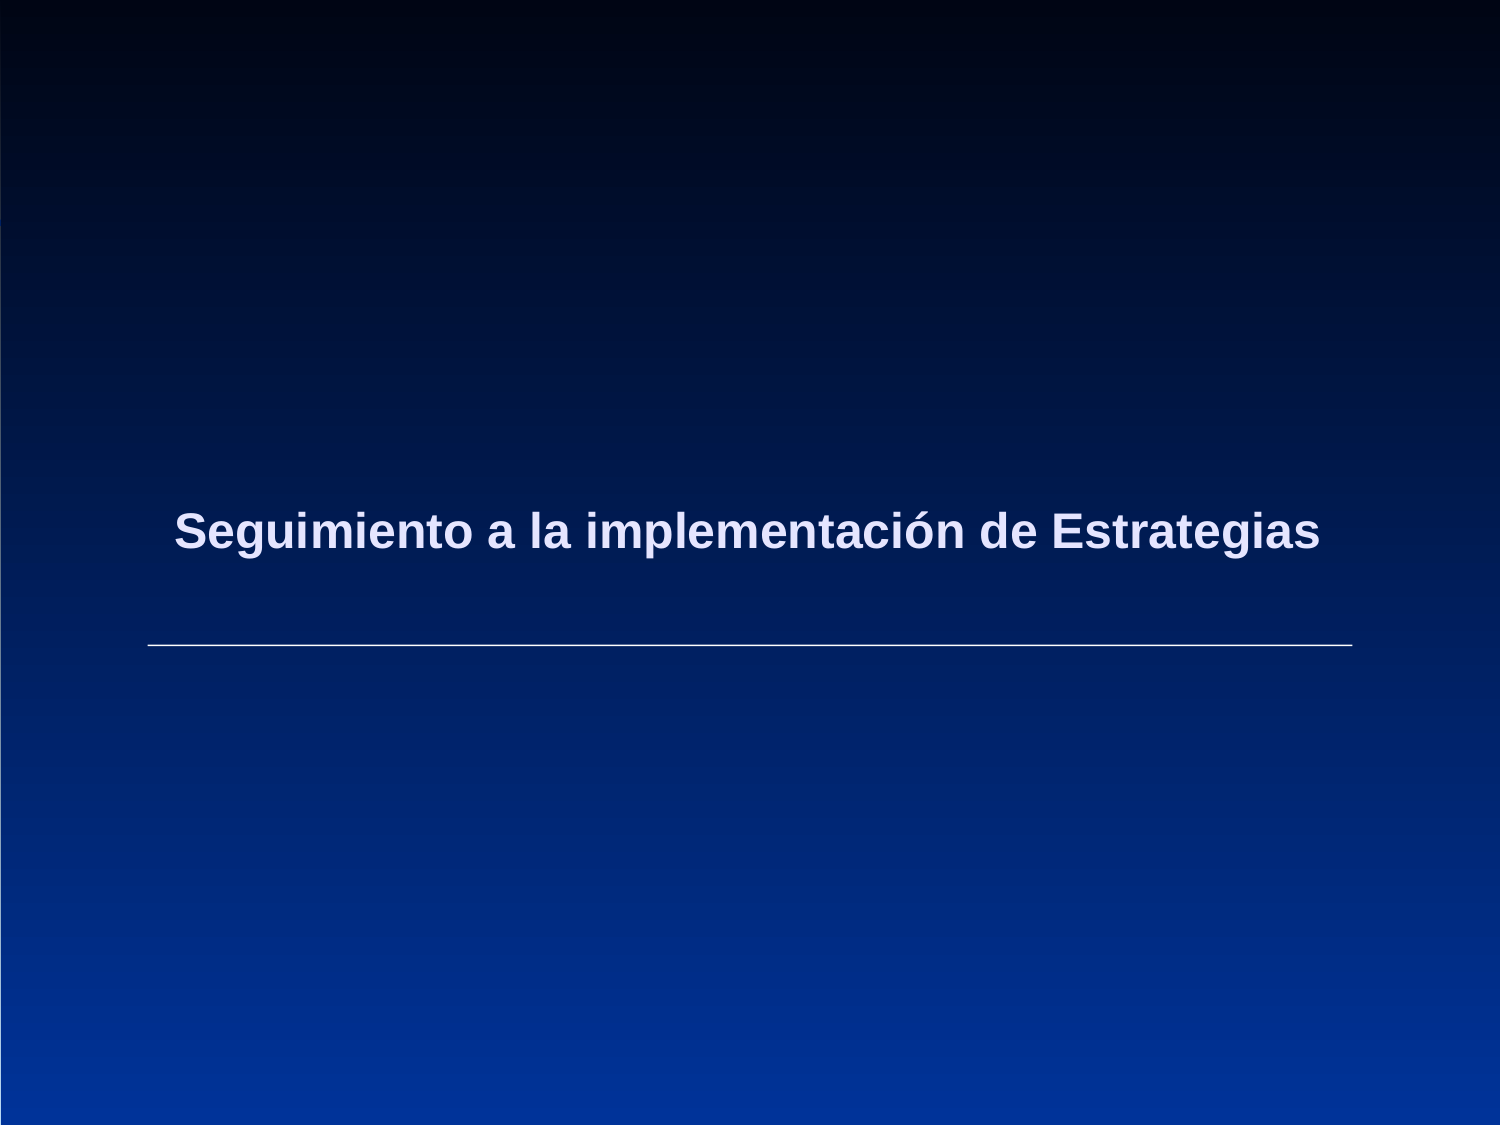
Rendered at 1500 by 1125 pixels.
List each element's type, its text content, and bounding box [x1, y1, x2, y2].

text_box Seguimiento a la implementación de Estrategias [159, 491, 1353, 567]
